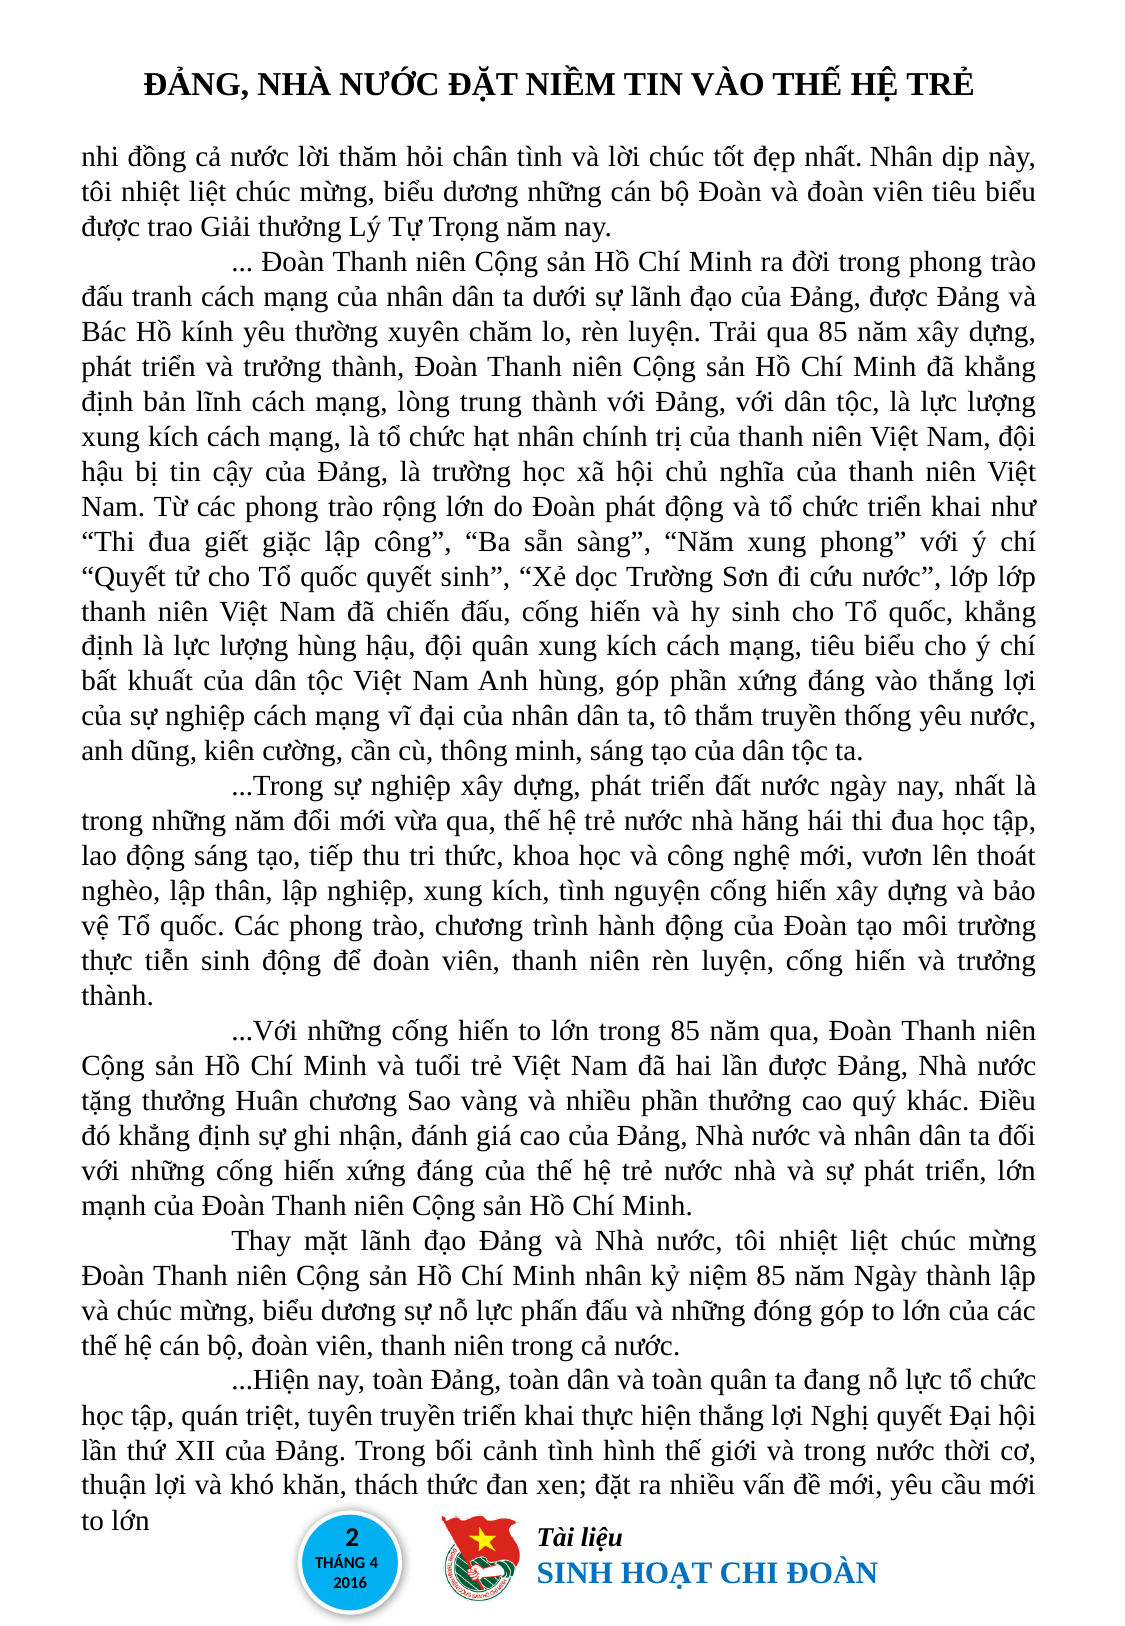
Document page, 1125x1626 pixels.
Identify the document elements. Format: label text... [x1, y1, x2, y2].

text_box ĐẢNG, NHÀ NƯỚC ĐẶT NIỀM TIN VÀO THẾ HỆ TRẺ nhi đồng cả nước lời thăm hỏi chân tình và lời chúc tốt đẹp nhất. Nhân dịp này, tôi nhiệt liệt chúc mừng, biểu dương những cán bộ Đoàn và đoàn viên tiêu biểu được trao Giải thưởng Lý Tự Trọng năm nay. ... Đoàn Thanh niên Cộng sản Hồ Chí Minh ra đời trong phong trào đấu tranh cách mạng của nhân dân ta dưới sự lãnh đạo của Đảng, được Đảng và Bác Hồ kính yêu thường xuyên chăm lo, rèn luyện. Trải qua 85 năm xây dựng, phát triển và trưởng thành, Đoàn Thanh niên Cộng sản Hồ Chí Minh đã khẳng định bản lĩnh cách mạng, lòng trung thành với Đảng, với dân tộc, là lực lượng xung kích cách mạng, là tổ chức hạt nhân chính trị của thanh niên Việt Nam, đội hậu bị tin cậy của Đảng, là trường học xã hội chủ nghĩa của thanh niên Việt Nam. Từ các phong trào rộng lớn do Đoàn phát động và tổ chức triển khai như “Thi đua giết giặc lập công”, “Ba sẵn sàng”, “Năm xung phong” với ý chí “Quyết tử cho Tổ quốc quyết sinh”, “Xẻ dọc Trường Sơn đi cứu nước”, lớp lớp thanh niên Việt Nam đã chiến đấu, cống hiến và hy sinh cho Tổ quốc, khẳng định là lực lượng hùng hậu, đội quân xung kích cách mạng, tiêu biểu cho ý chí bất khuất của dân tộc Việt Nam Anh hùng, góp phần xứng đáng vào thắng lợi của sự nghiệp cách mạng vĩ đại của nhân dân ta, tô thắm truyền thống yêu nước, anh dũng, kiên cường, cần cù, thông minh, sáng tạo của dân tộc ta. ...Trong sự nghiệp xây dựng, phát triển đất nước ngày nay, nhất là trong những năm đổi mới vừa qua, thế hệ trẻ nước nhà hăng hái thi đua học tập, lao động sáng tạo, tiếp thu tri thức, khoa học và công nghệ mới, vươn lên thoát nghèo, lập thân, lập nghiệp, xung kích, tình nguyện cống hiến xây dựng và bảo vệ Tổ quốc. Các phong trào, chương trình hành động của Đoàn tạo môi trường thực tiễn sinh động để đoàn viên, thanh niên rèn luyện, cống hiến và trưởng thành. ...Với những cống hiến to lớn trong 85 năm qua, Đoàn Thanh niên Cộng sản Hồ Chí Minh và tuổi trẻ Việt Nam đã hai lần được Đảng, Nhà nước tặng thưởng Huân chương Sao vàng và nhiều phần thưởng cao quý khác. Điều đó khẳng định sự ghi nhận, đánh giá cao của Đảng, Nhà nước và nhân dân ta đối với những cống hiến xứng đáng của thế hệ trẻ nước nhà và sự phát triển, lớn mạnh của Đoàn Thanh niên Cộng sản Hồ Chí Minh. Thay mặt lãnh đạo Đảng và Nhà nước, tôi nhiệt liệt chúc mừng Đoàn Thanh niên Cộng sản Hồ Chí Minh nhân kỷ niệm 85 năm Ngày thành lập và chúc mừng, biểu dương sự nỗ lực phấn đấu và những đóng góp to lớn của các thế hệ cán bộ, đoàn viên, thanh niên trong cả nước. ...Hiện nay, toàn Đảng, toàn dân và toàn quân ta đang nỗ lực tổ chức học tập, quán triệt, tuyên truyền triển khai thực hiện thắng lợi Nghị quyết Đại hội lần thứ XII của Đảng. Trong bối cảnh tình hình thế giới và trong nước thời cơ, thuận lợi và khó khăn, thách thức đan xen; đặt ra nhiều vấn đề mới, yêu cầu mới to lớn [81, 62, 1038, 1625]
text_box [287, 1512, 1085, 1604]
text_box [331, 1611, 369, 1615]
